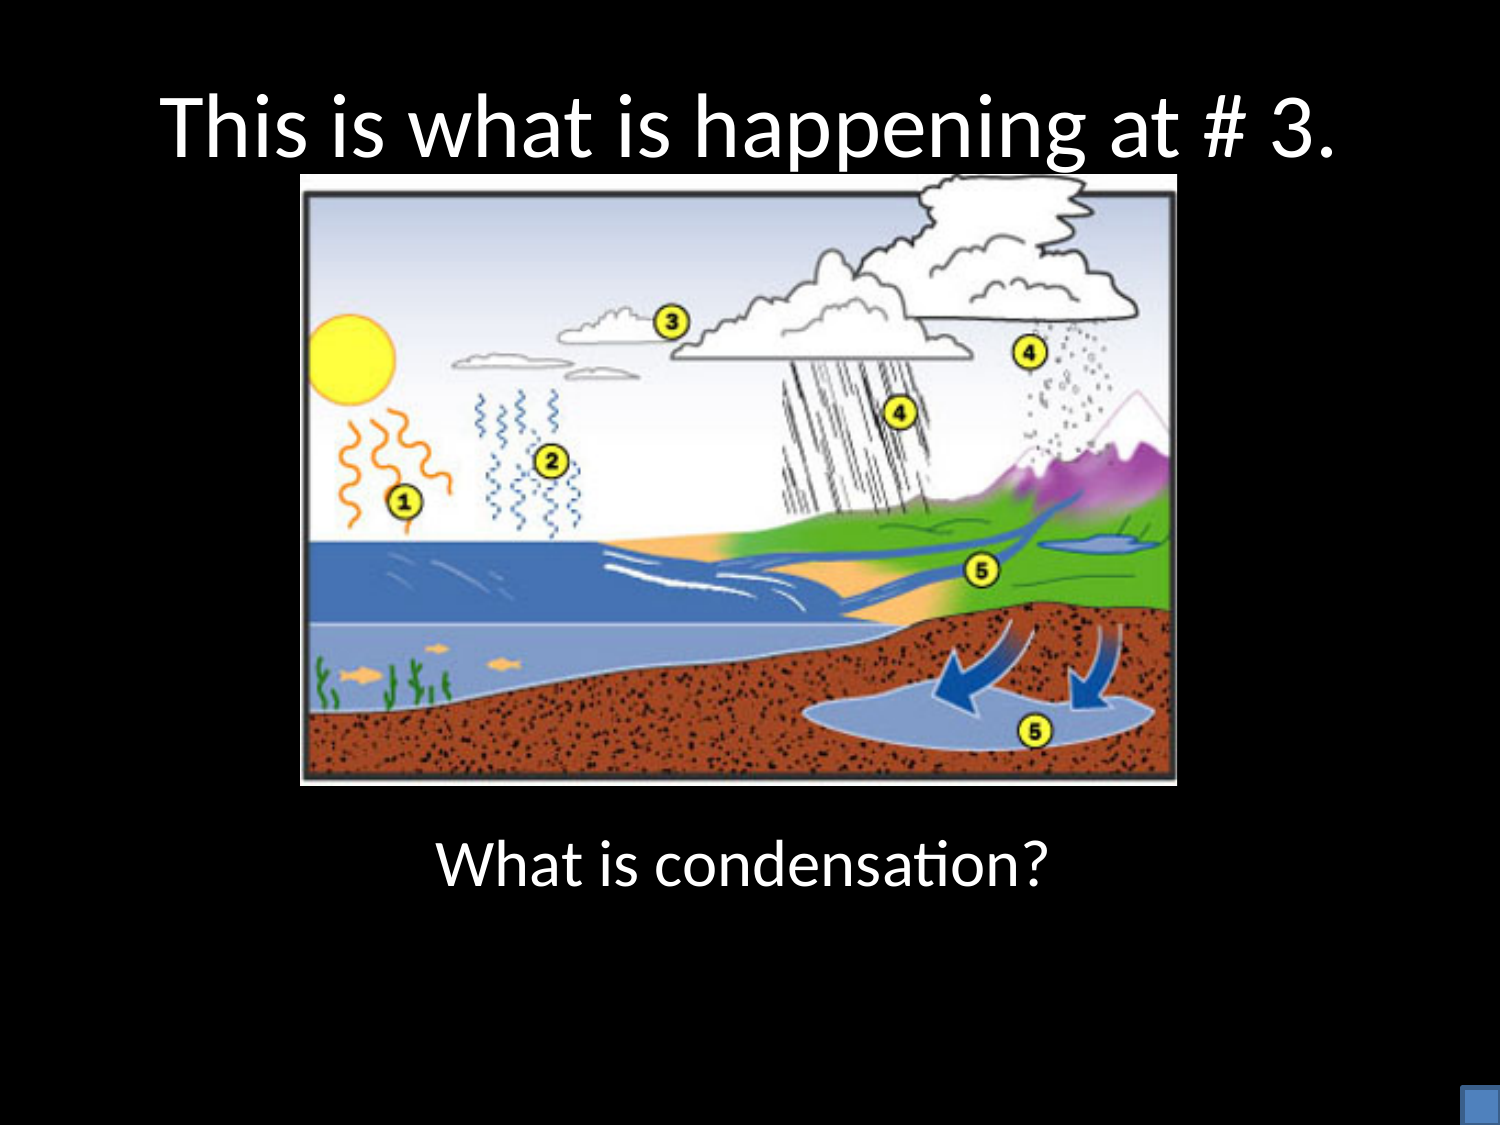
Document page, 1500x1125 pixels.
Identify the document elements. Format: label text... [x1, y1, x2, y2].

text_box [1460, 1085, 1500, 1125]
title This is what is happening at # 3. [112, 0, 1388, 242]
subtitle What is condensation? [24, 812, 1463, 925]
picture [299, 174, 1178, 786]
